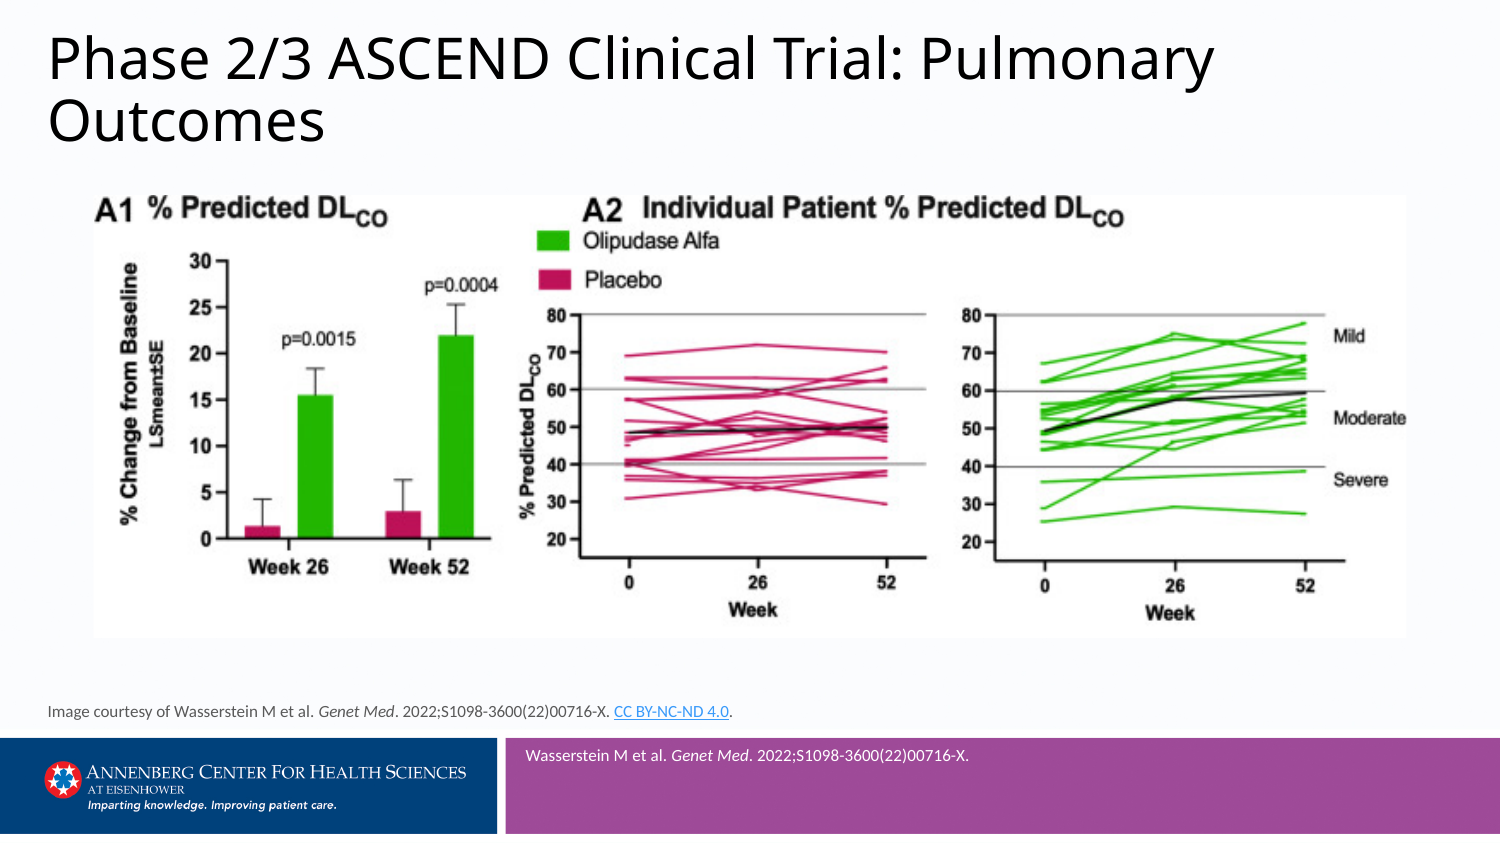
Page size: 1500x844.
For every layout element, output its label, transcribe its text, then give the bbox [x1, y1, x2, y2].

list Image courtesy of Wasserstein M et al. Genet Med. 2022;S1098-3600(22)00716-X. CC BY-NC-ND 4.0. [32, 695, 1470, 729]
picture [0, 0, 1500, 844]
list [93, 195, 1407, 638]
list Wasserstein M et al. Genet Med. 2022;S1098-3600(22)00716-X. [510, 739, 1470, 830]
title Phase 2/3 ASCEND Clinical Trial: Pulmonary Outcomes [32, 21, 1470, 163]
